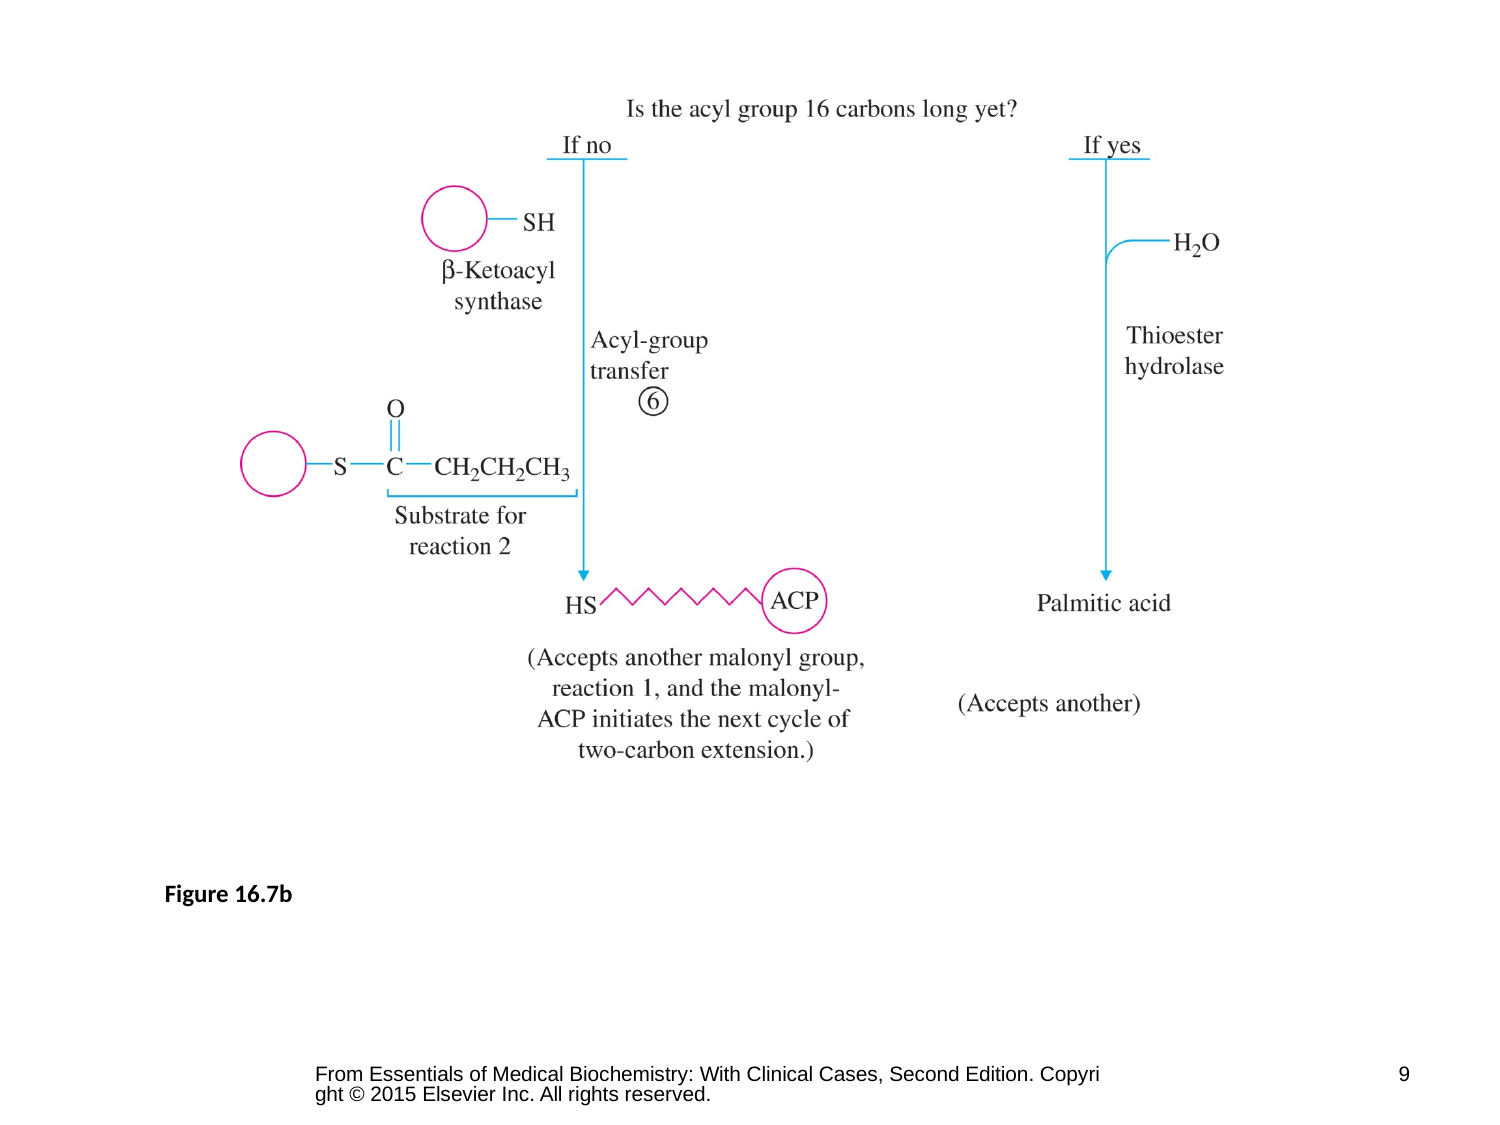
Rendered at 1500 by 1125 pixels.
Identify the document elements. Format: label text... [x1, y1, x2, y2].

footer From Essentials of Medical Biochemistry: With Clinical Cases, Second Edition. Copyright © 2015 Elsevier Inc. All rights reserved. [300, 1042, 1074, 1103]
text_box Figure 16.7b [150, 870, 325, 915]
slide_number 9 [1074, 1042, 1425, 1103]
picture [240, 95, 1224, 763]
